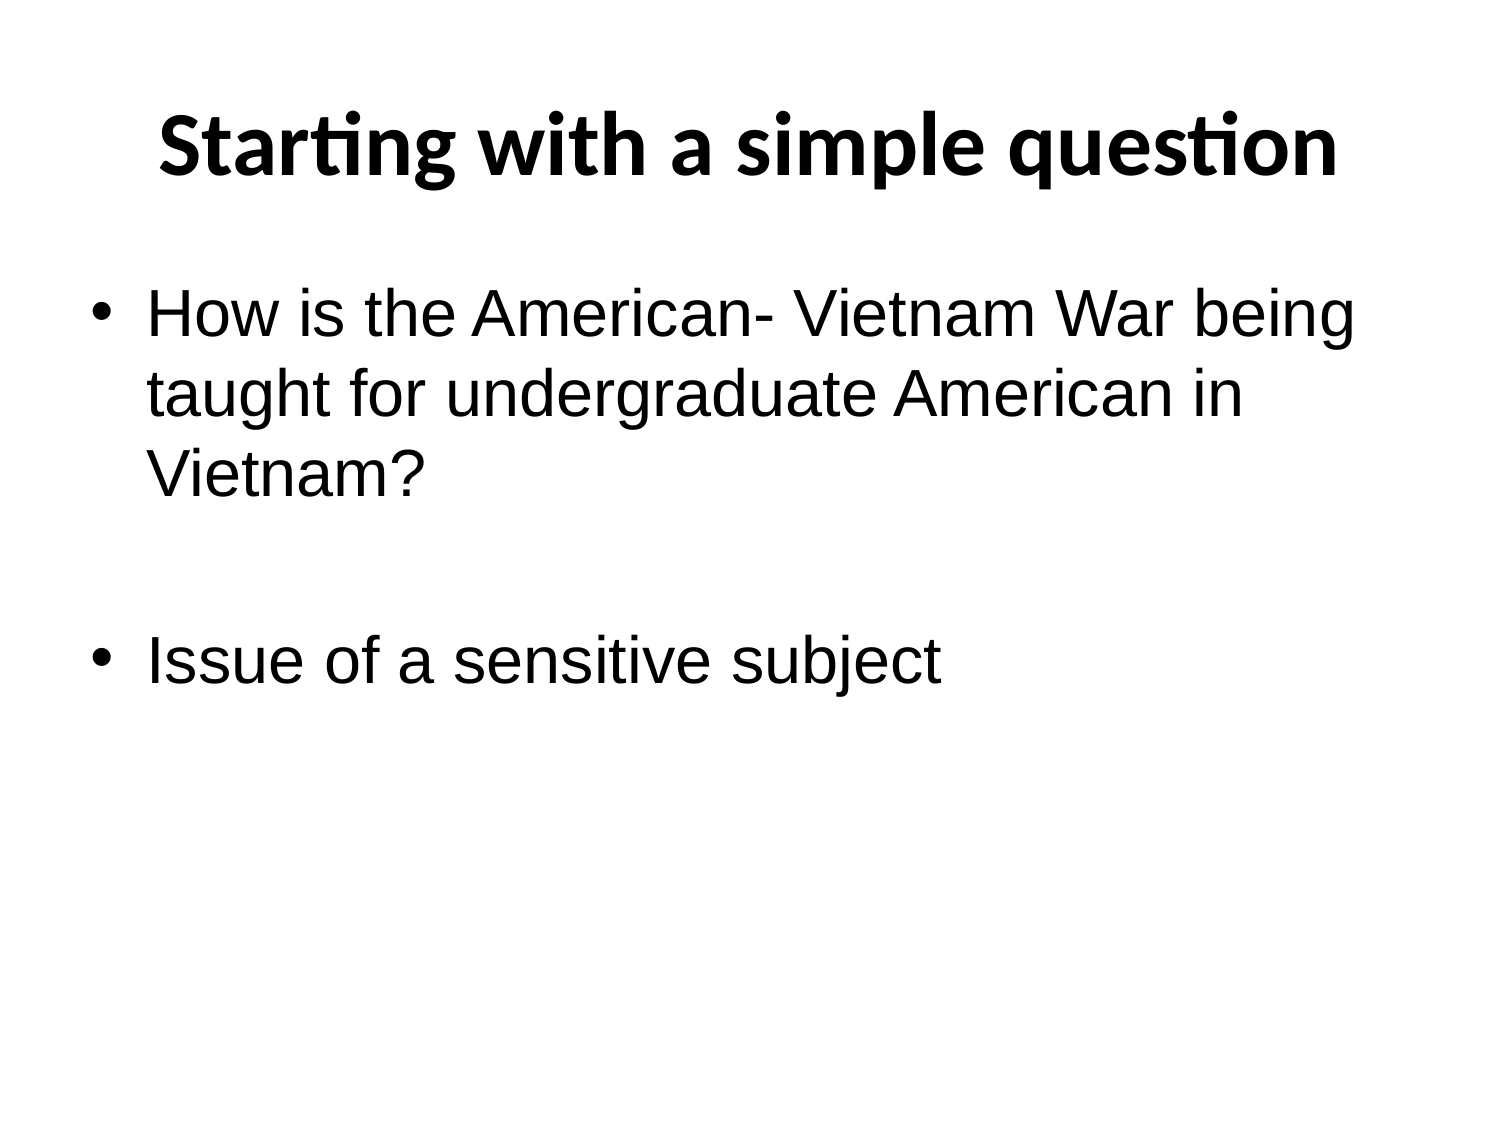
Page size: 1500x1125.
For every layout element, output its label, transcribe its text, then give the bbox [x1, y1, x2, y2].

list How is the American- Vietnam War being taught for undergraduate American in Vietnam? Issue of a sensitive subject [75, 262, 1425, 1005]
title Starting with a simple question [75, 45, 1425, 233]
